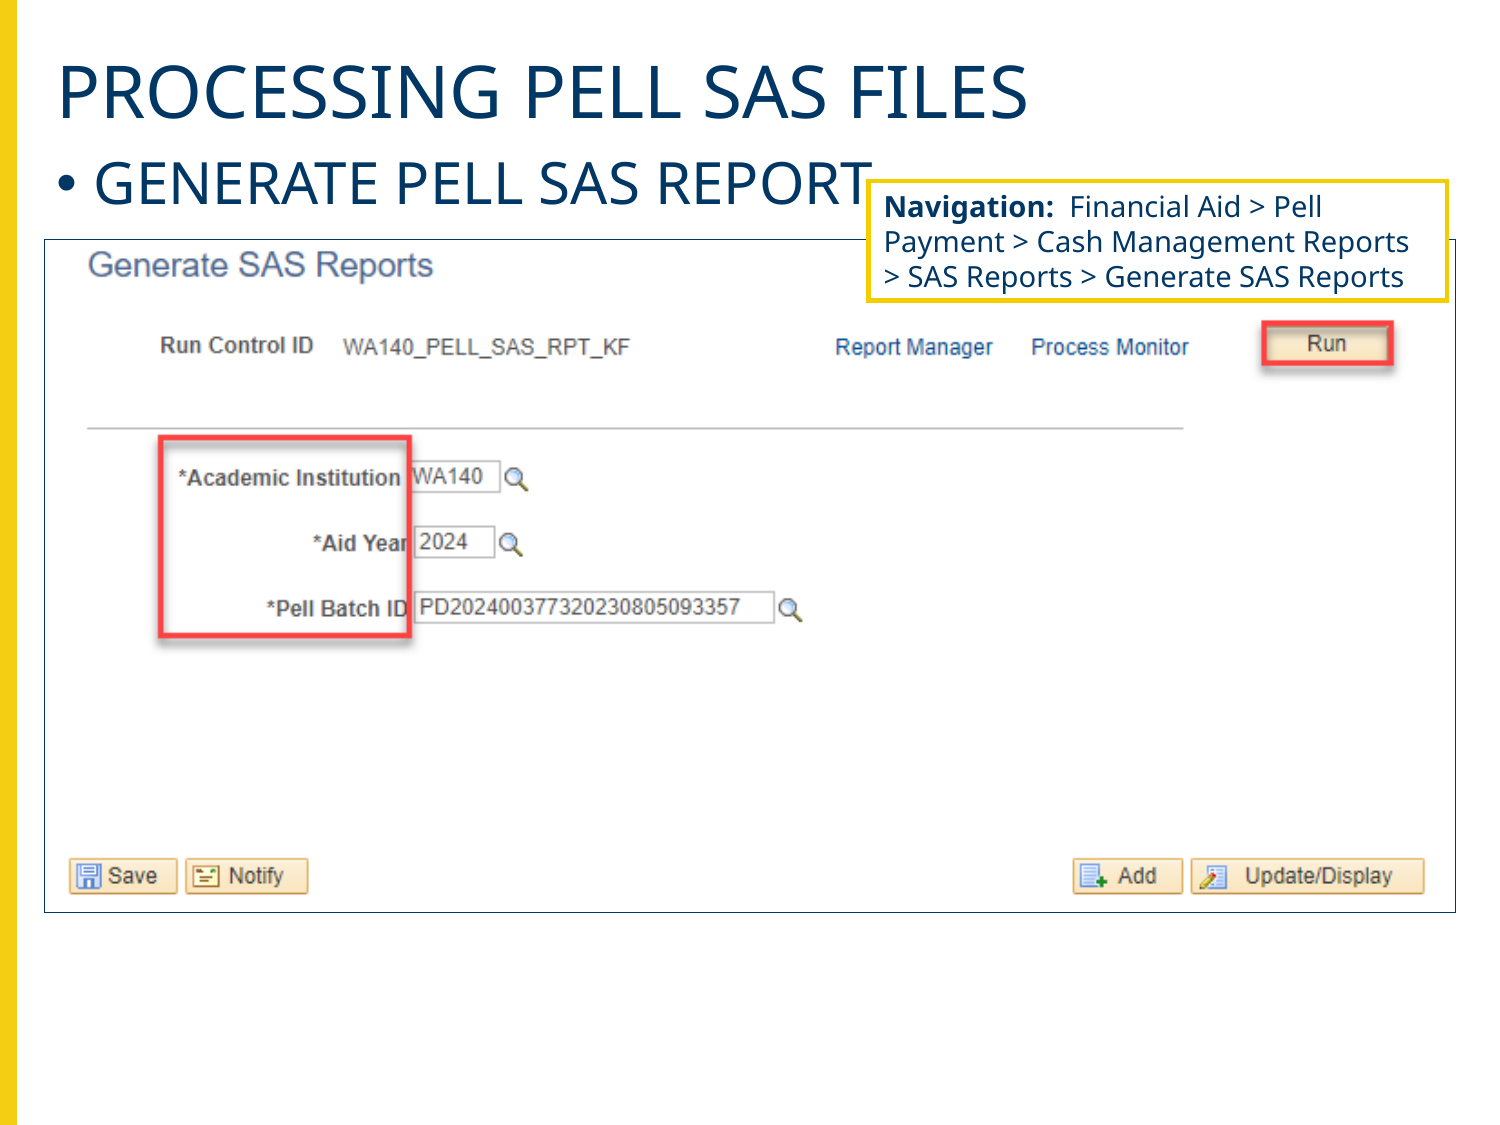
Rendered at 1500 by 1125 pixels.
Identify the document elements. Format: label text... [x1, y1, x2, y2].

picture [44, 239, 1456, 913]
list GENERATE PELL SAS REPORT [41, 146, 1453, 1008]
title Processing pell sas files [41, 48, 1448, 146]
text_box Navigation: Financial Aid > Pell Payment > Cash Management Reports > SAS Reports > Generate SAS Reports [868, 180, 1448, 239]
